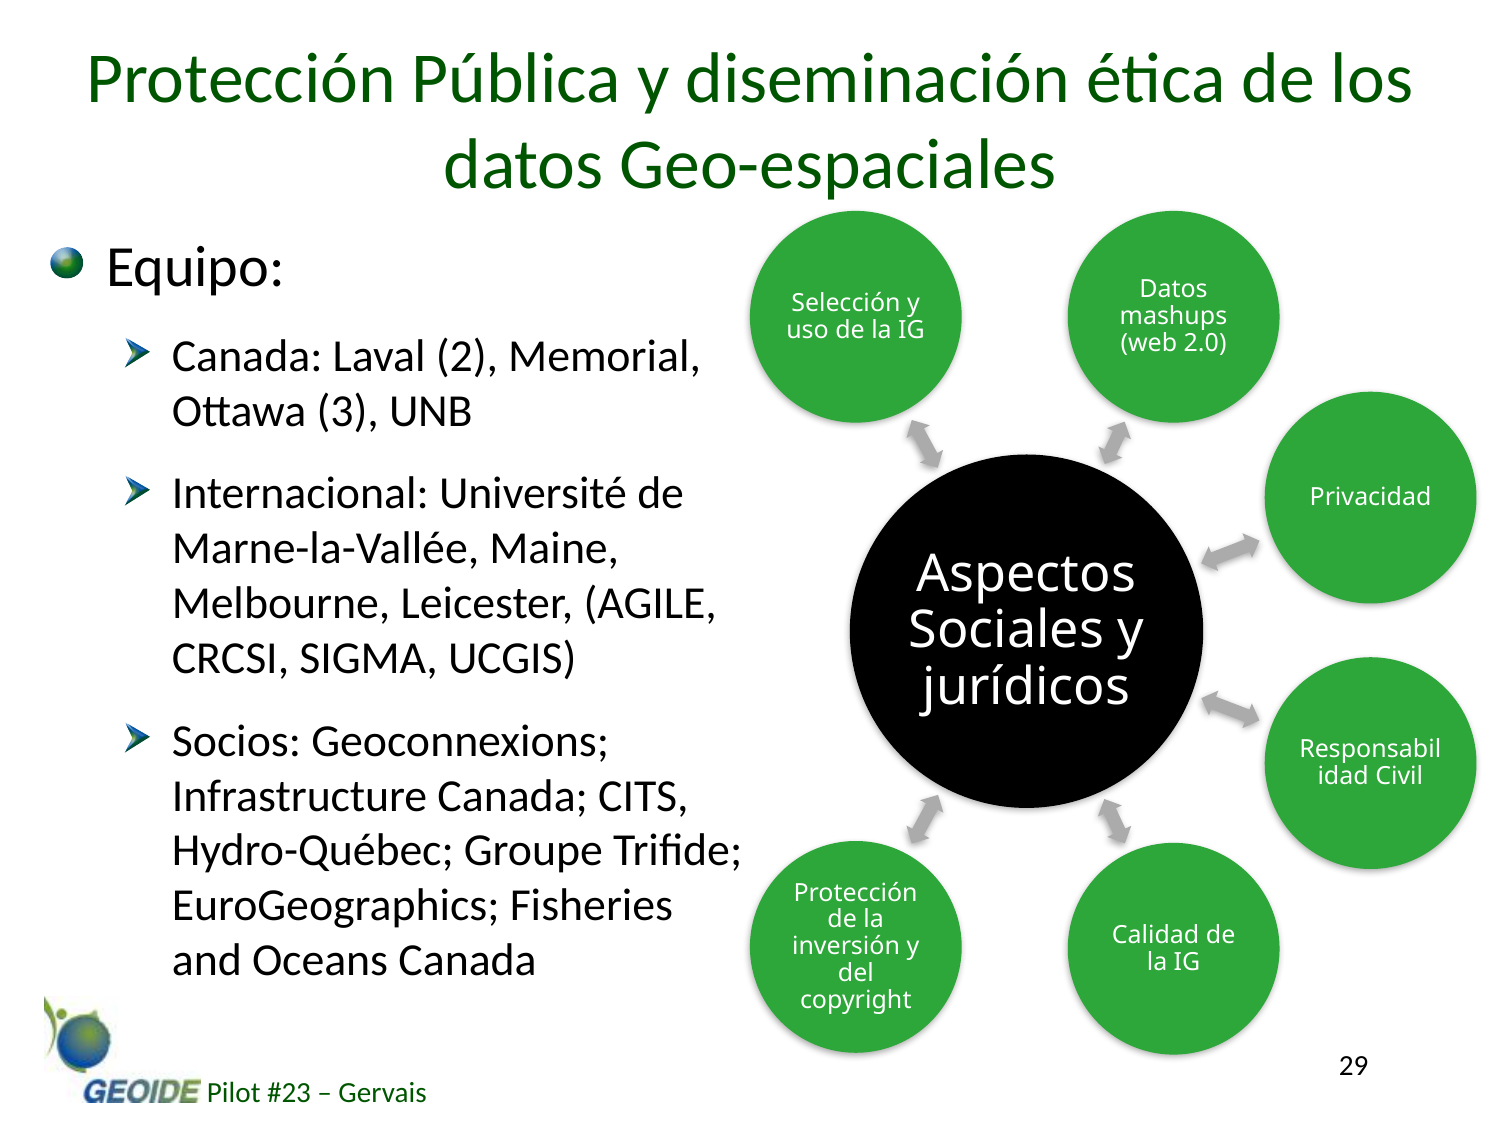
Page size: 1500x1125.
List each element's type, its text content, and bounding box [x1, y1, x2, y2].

picture [49, 246, 84, 279]
picture [124, 336, 151, 369]
title Protección Pública y diseminación ética de los datos Geo-espaciales [23, 23, 1477, 212]
text_box Equipo: Canada: Laval (2), Memorial, Ottawa (3), UNB Internacional: Université de Marne-la-Vallée, Maine, Melbourne, Leicester, (AGILE, CRCSI, SIGMA, UCGIS) Socios: Geoconnexions; Infrastructure Canada; CITS, Hydro-Québec; Groupe Trifide; EuroGeographics; Fisheries and Oceans Canada [35, 234, 744, 1032]
picture [44, 1032, 201, 1103]
picture [124, 474, 151, 507]
picture [124, 721, 151, 754]
text_box Pilot #23 – Gervais [192, 1066, 626, 1117]
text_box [749, 210, 1477, 1055]
